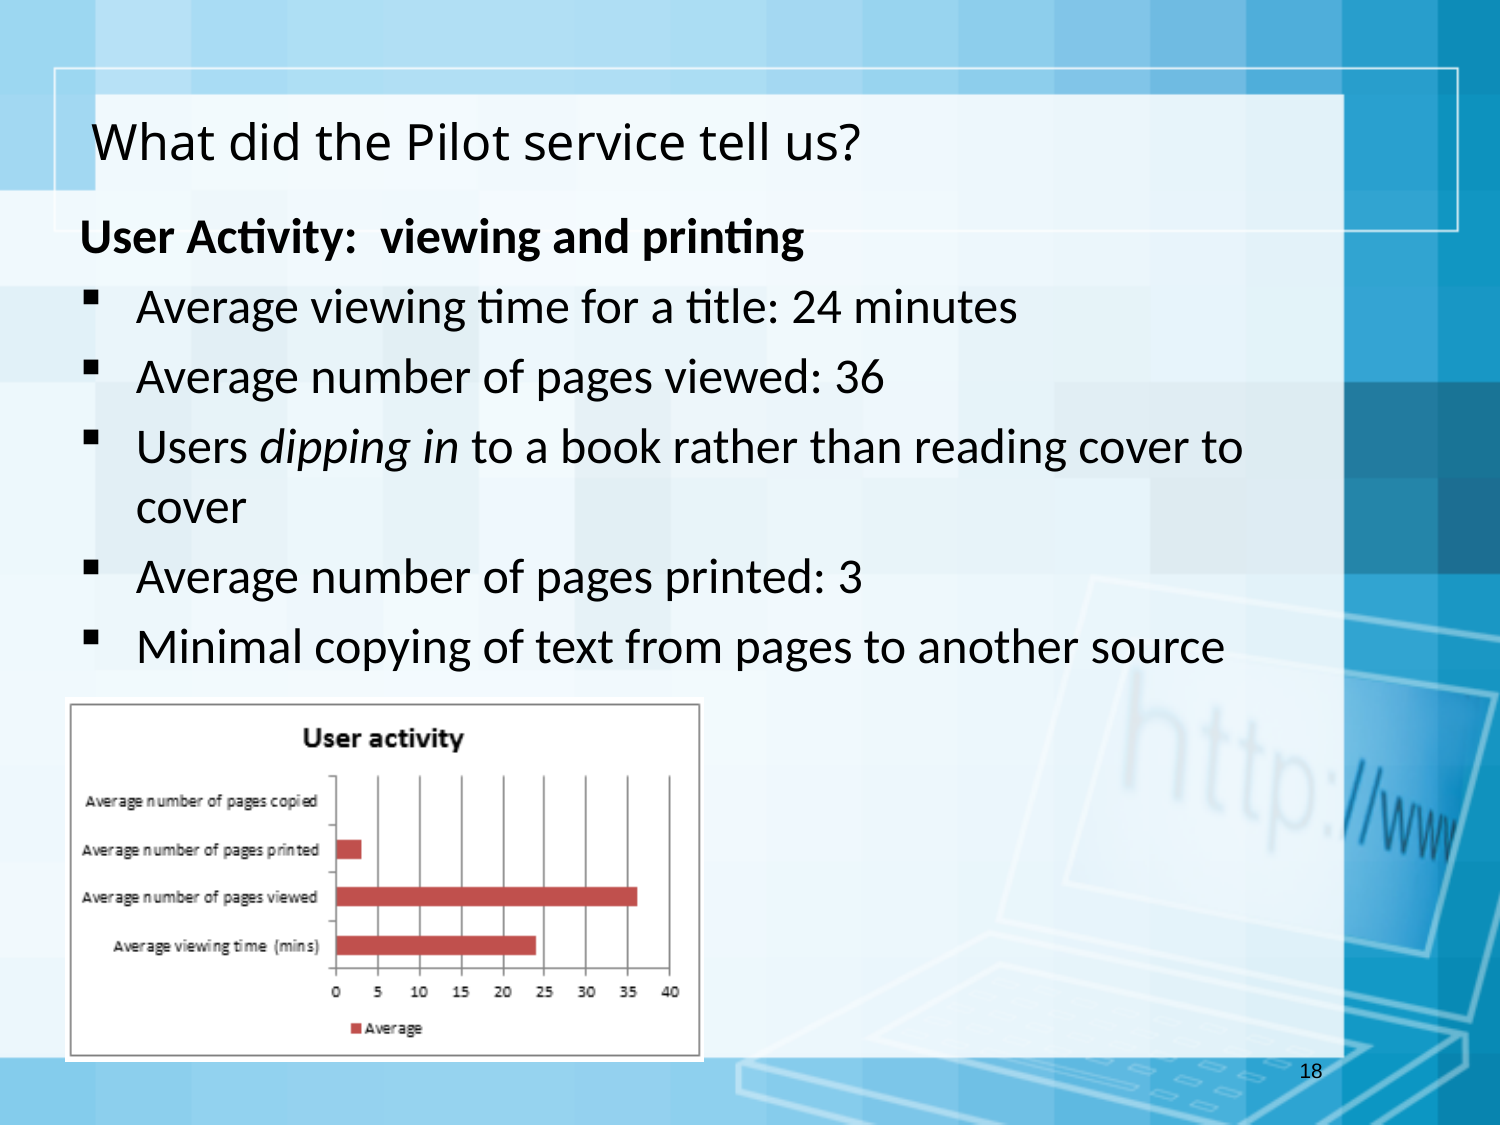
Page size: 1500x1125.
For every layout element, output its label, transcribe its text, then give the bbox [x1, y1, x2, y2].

list User Activity: viewing and printing Average viewing time for a title: 24 minutes Average number of pages viewed: 36 Users dipping in to a book rather than reading cover to cover Average number of pages printed: 3 Minimal copying of text from pages to another source [64, 196, 1340, 677]
picture [0, 0, 1500, 1125]
title What did the Pilot service tell us? [76, 90, 1378, 203]
slide_number 18 [1125, 1050, 1338, 1125]
